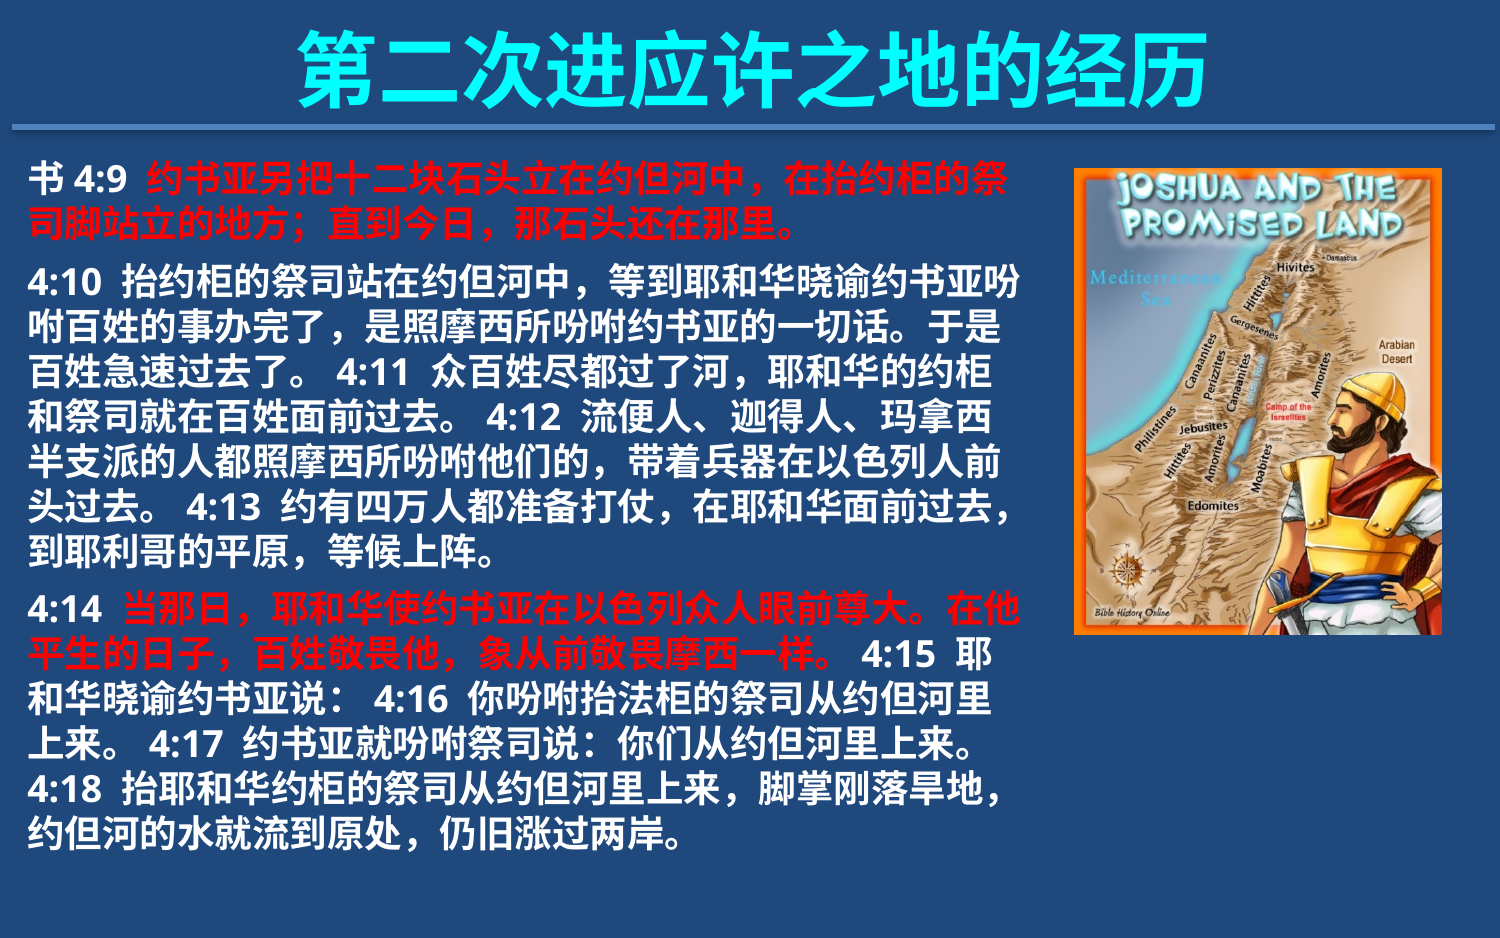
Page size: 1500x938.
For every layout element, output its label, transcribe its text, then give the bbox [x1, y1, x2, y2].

text_box 书4:9 约书亚另把十二块石头立在约但河中，在抬约柜的祭司脚站立的地方；直到今日，那石头还在那里。 4:10 抬约柜的祭司站在约但河中，等到耶和华晓谕约书亚吩咐百姓的事办完了，是照摩西所吩咐约书亚的一切话。于是百姓急速过去了。4:11 众百姓尽都过了河，耶和华的约柜和祭司就在百姓面前过去。4:12 流便人、迦得人、玛拿西半支派的人都照摩西所吩咐他们的，带着兵器在以色列人前头过去。4:13 约有四万人都准备打仗，在耶和华面前过去，到耶利哥的平原，等候上阵。 4:14 当那日，耶和华使约书亚在以色列众人眼前尊大。在他平生的日子，百姓敬畏他，象从前敬畏摩西一样。4:15 耶和华晓谕约书亚说：4:16 你吩咐抬法柜的祭司从约但河里上来。4:17 约书亚就吩咐祭司说：你们从约但河里上来。4:18 抬耶和华约柜的祭司从约但河里上来，脚掌刚落旱地，约但河的水就流到原处，仍旧涨过两岸。 [12, 148, 1038, 863]
text_box 第二次进应许之地的经历 [280, 10, 1226, 126]
picture [1074, 168, 1443, 635]
